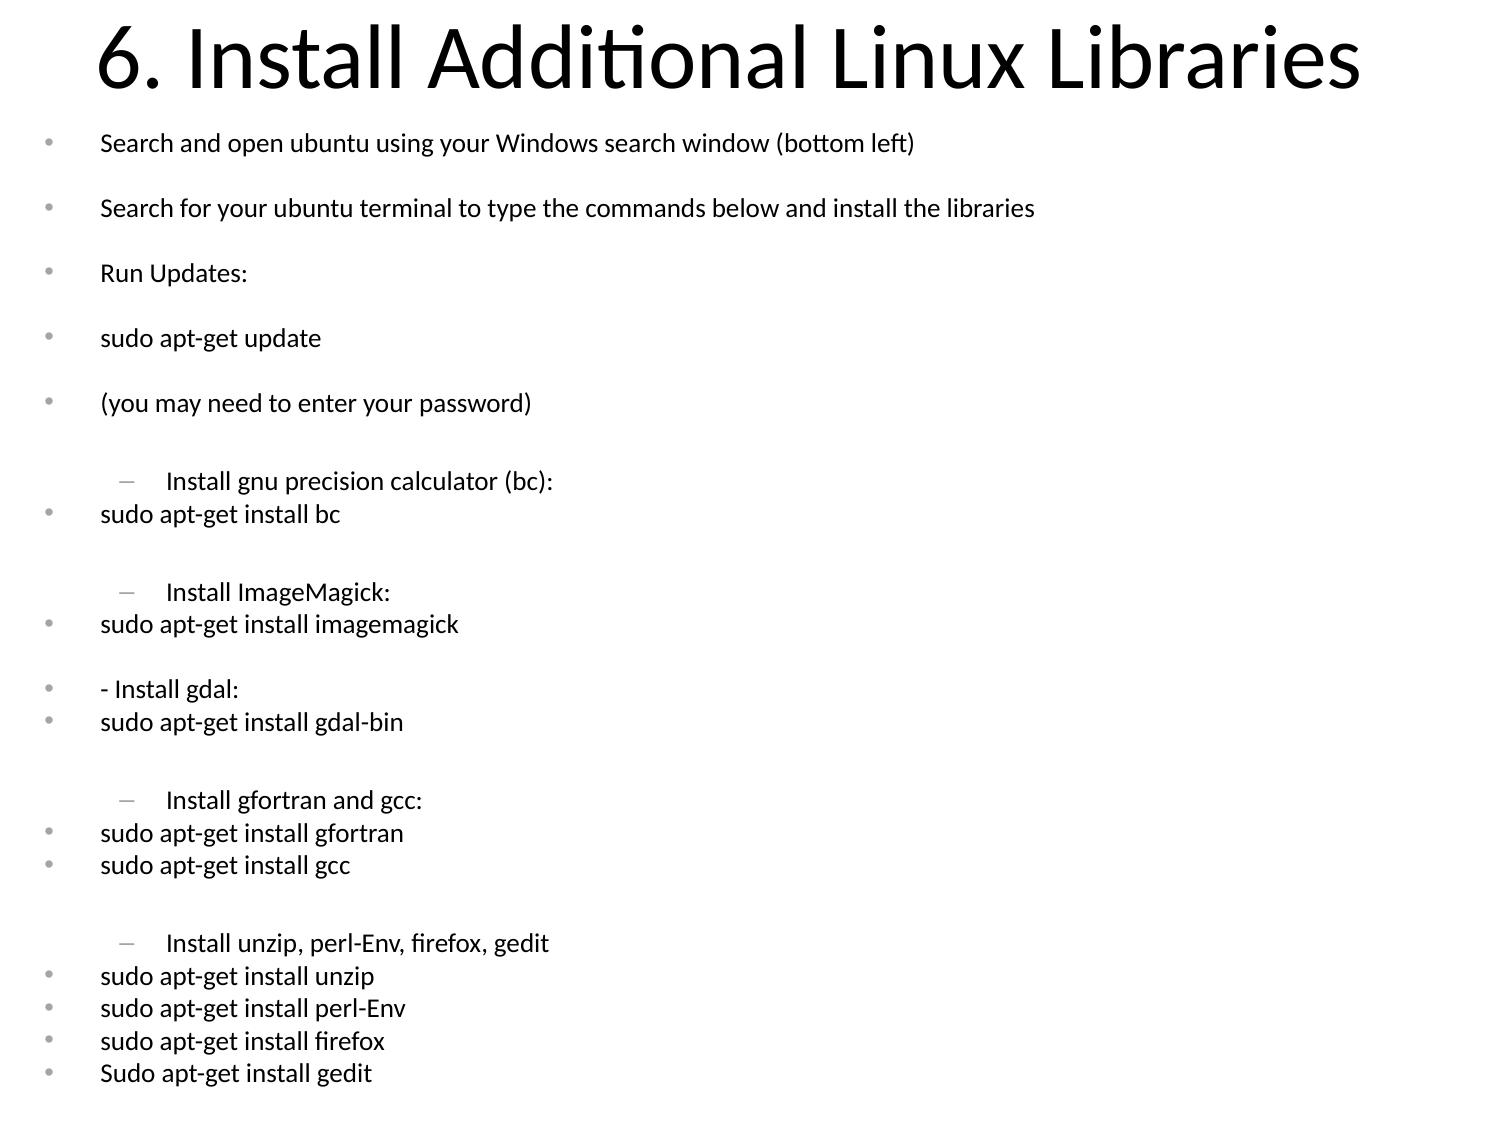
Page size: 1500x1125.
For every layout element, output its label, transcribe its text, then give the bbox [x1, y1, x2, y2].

text_box Search and open ubuntu using your Windows search window (bottom left) Search for your ubuntu terminal to type the commands below and install the libraries Run Updates: sudo apt-get update (you may need to enter your password) Install gnu precision calculator (bc): sudo apt-get install bc Install ImageMagick: sudo apt-get install imagemagick - Install gdal: sudo apt-get install gdal-bin Install gfortran and gcc: sudo apt-get install gfortran sudo apt-get install gcc Install unzip, perl-Env, firefox, gedit sudo apt-get install unzip sudo apt-get install perl-Env sudo apt-get install firefox Sudo apt-get install gedit [29, 118, 1477, 1100]
text_box 6. Install Additional Linux Libraries [80, 15, 1431, 89]
